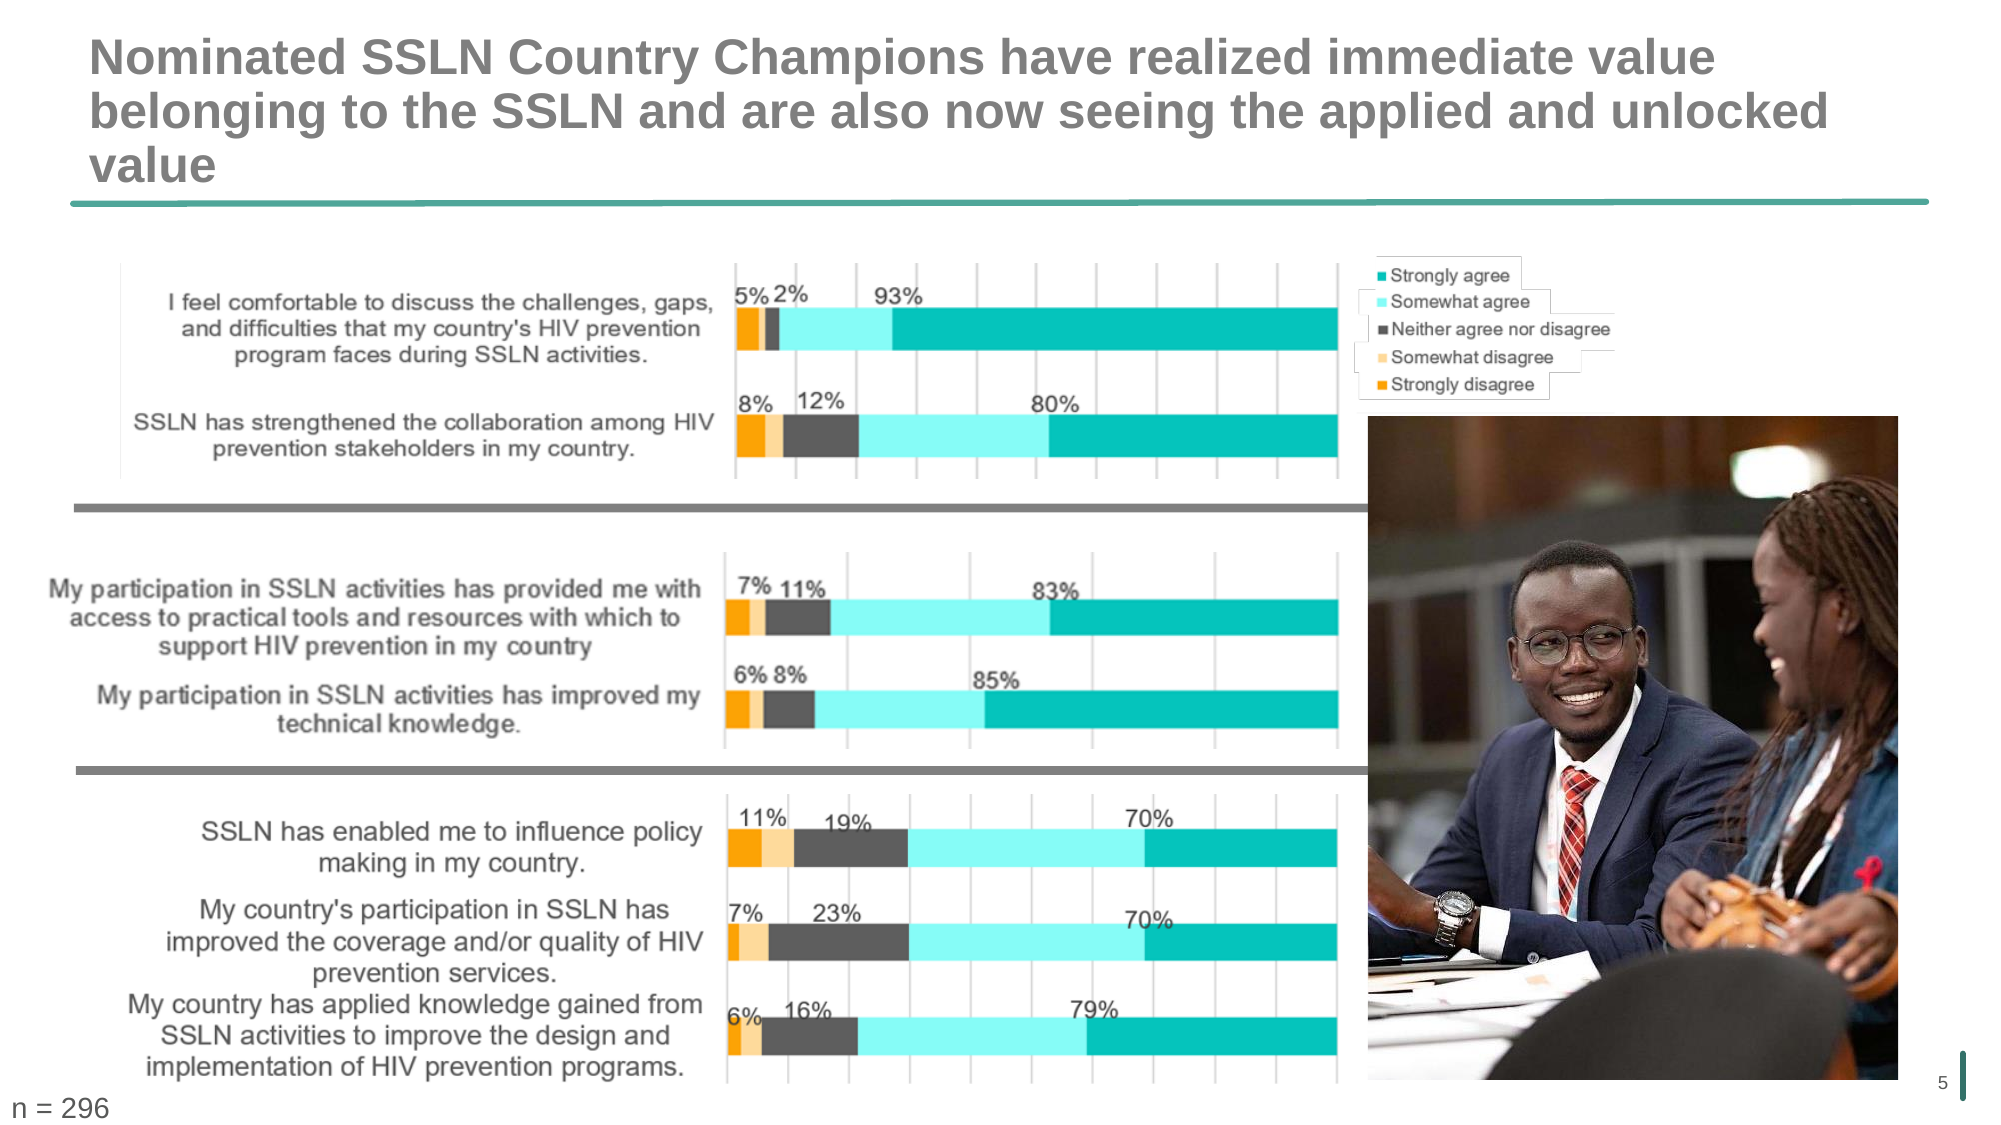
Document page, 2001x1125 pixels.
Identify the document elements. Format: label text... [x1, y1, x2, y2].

picture [0, 552, 1366, 749]
title Nominated SSLN Country Champions have realized immediate value belonging to the SSLN and are also now seeing the applied and unlocked value [73, 41, 1948, 183]
picture [117, 794, 1366, 1084]
text_box [72, 502, 1362, 514]
picture [119, 251, 1899, 1080]
text_box n = 296 [0, 1081, 134, 1125]
text_box [74, 764, 1362, 777]
slide_number 5 [1685, 1051, 1964, 1112]
